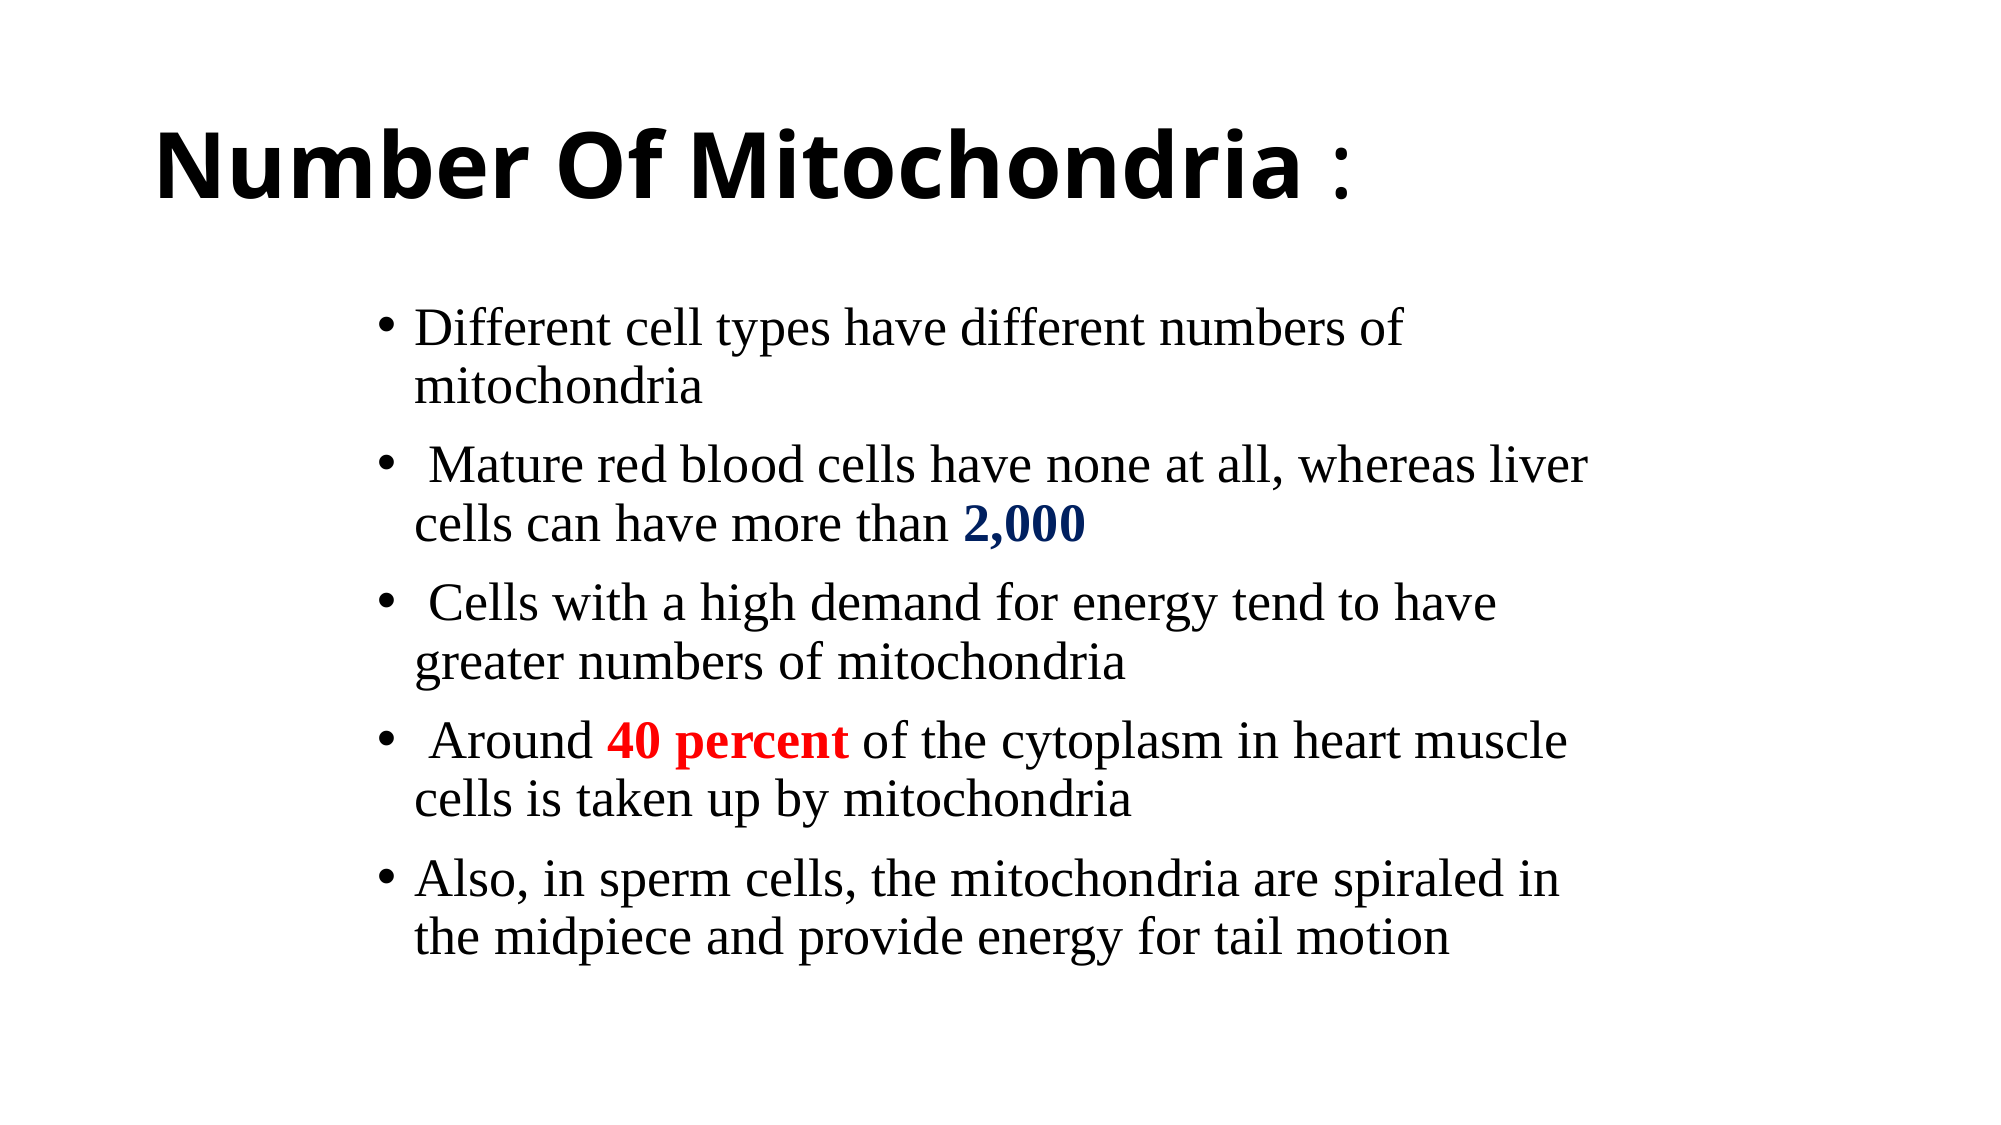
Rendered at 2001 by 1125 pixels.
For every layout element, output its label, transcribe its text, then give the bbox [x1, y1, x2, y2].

list Different cell types have different numbers of mitochondria Mature red blood cells have none at all, whereas liver cells can have more than 2,000 Cells with a high demand for energy tend to have greater numbers of mitochondria Around 40 percent of the cytoplasm in heart muscle cells is taken up by mitochondria Also, in sperm cells, the mitochondria are spiraled in the midpiece and provide energy for tail motion [362, 290, 1638, 1035]
title Number Of Mitochondria : [137, 59, 1863, 278]
